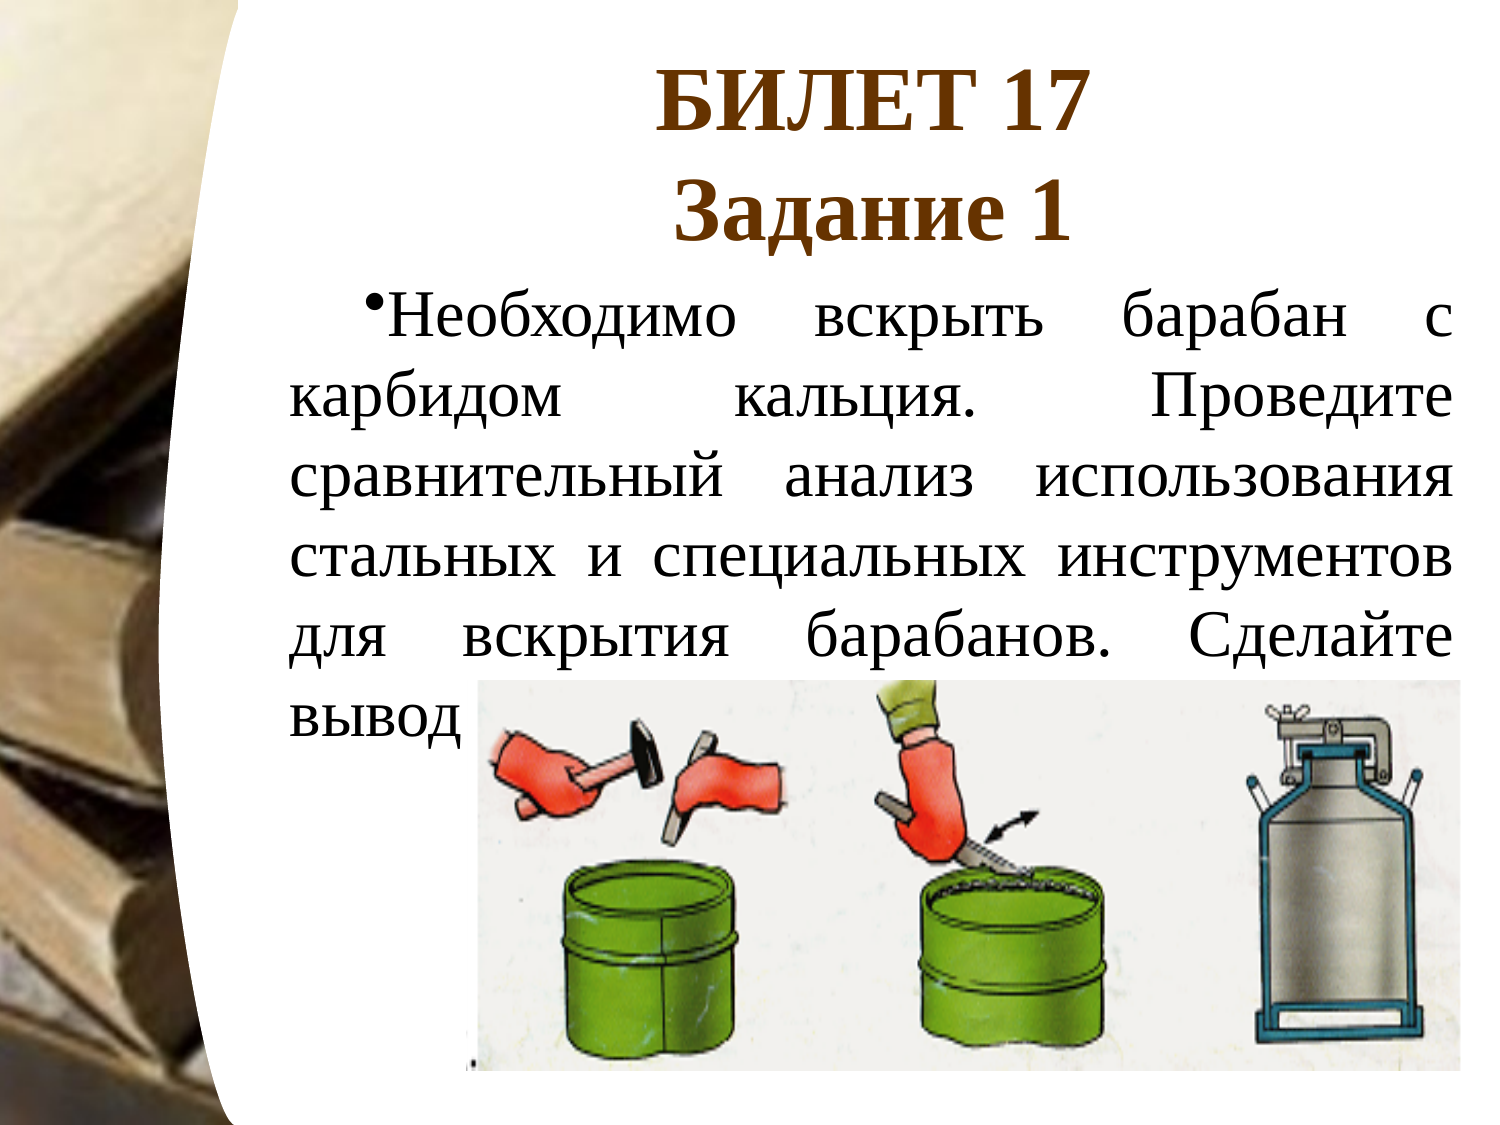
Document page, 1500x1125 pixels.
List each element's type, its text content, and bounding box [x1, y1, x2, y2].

title БИЛЕТ 17 Задание 1 [288, 43, 1460, 234]
picture [466, 680, 1471, 1071]
picture [0, 0, 238, 1125]
list Необходимо вскрыть барабан с карбидом кальция. Проведите сравнительный анализ использования стальных и специальных инструментов для вскрытия барабанов. Сделайте вывод [218, 262, 1471, 1005]
